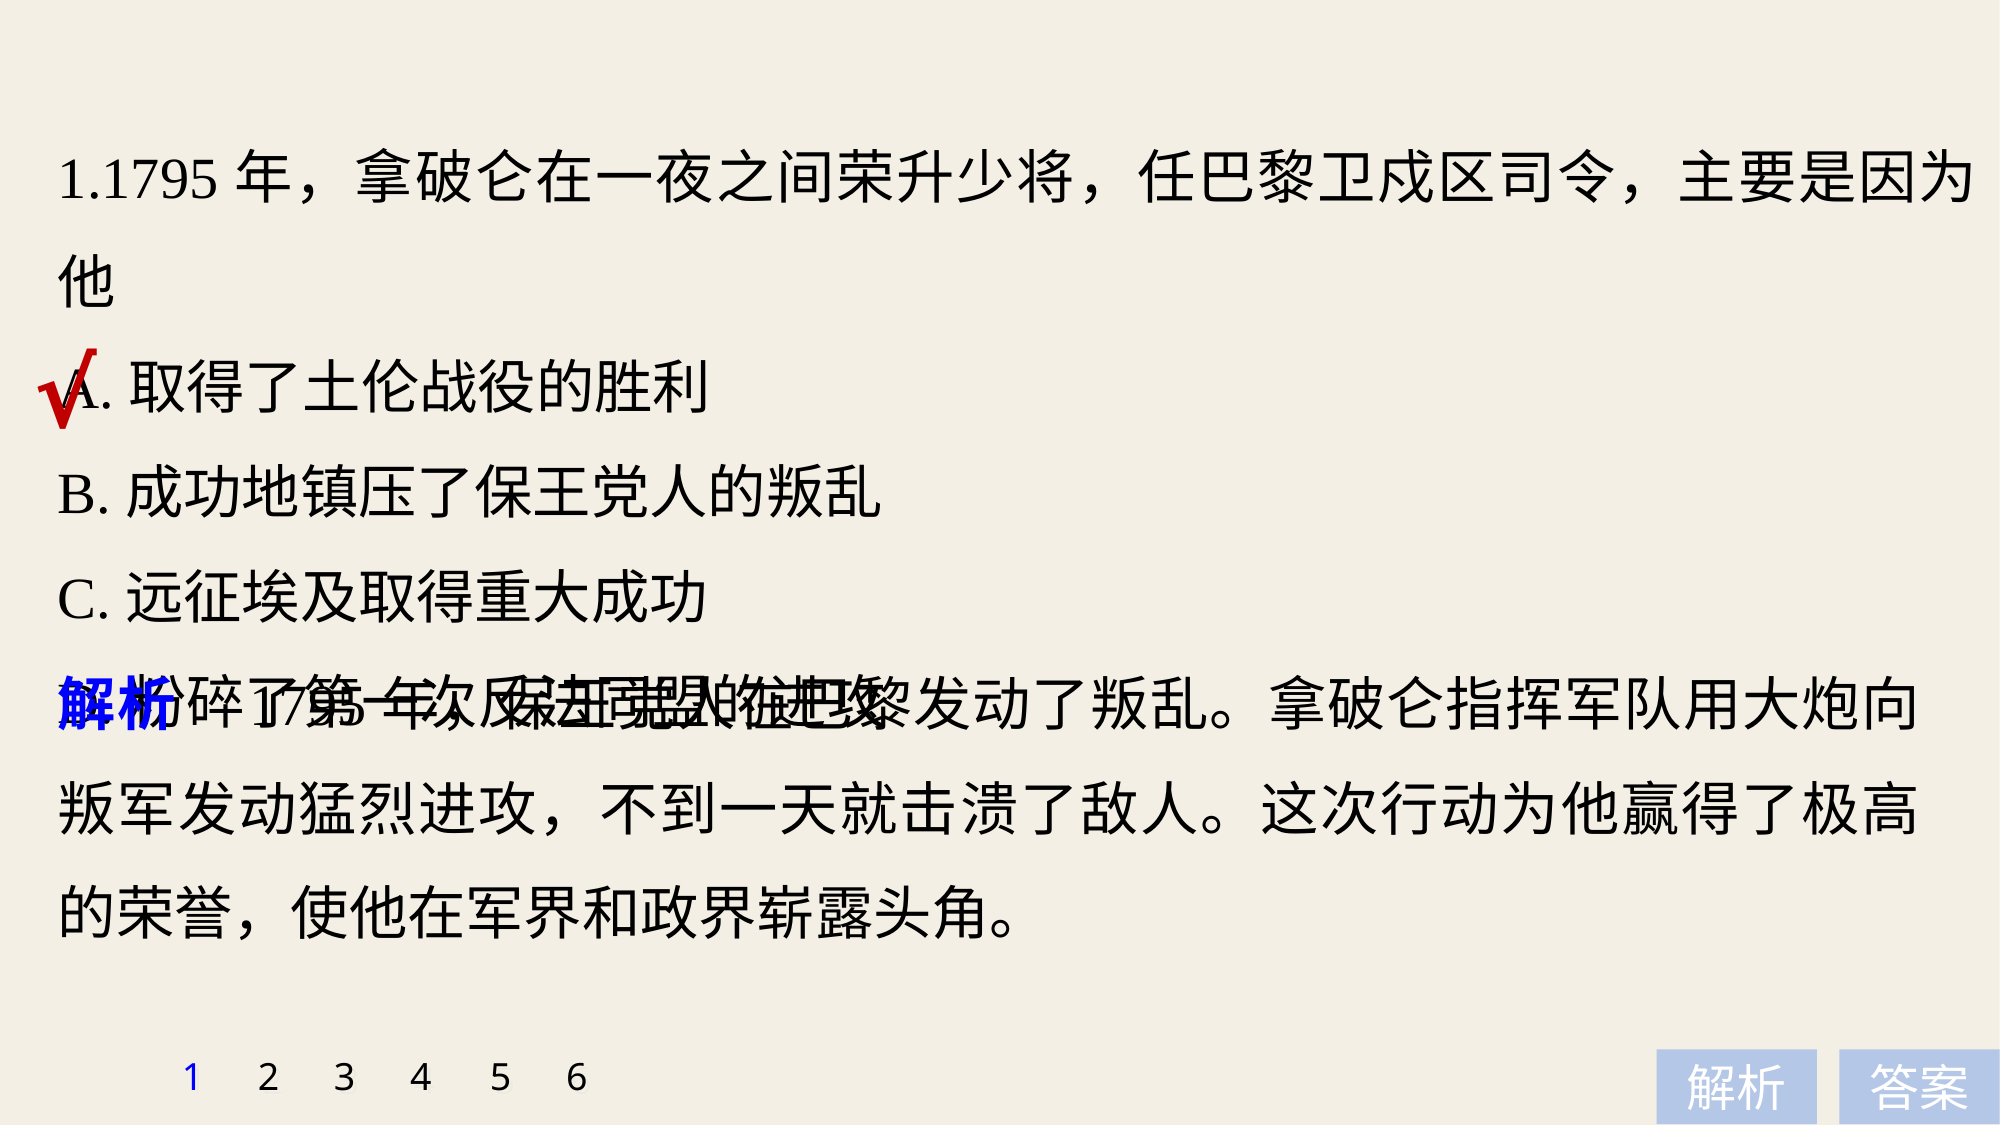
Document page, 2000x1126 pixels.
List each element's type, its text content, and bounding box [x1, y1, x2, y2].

text_box 6 [544, 1027, 610, 1123]
text_box 解析 1795年，保王党人在巴黎发动了叛乱。拿破仑指挥军队用大炮向叛军发动猛烈进攻，不到一天就击溃了敌人。这次行动为他赢得了极高的荣誉，使他在军界和政界崭露头角。 [37, 621, 1940, 957]
text_box √ [19, 326, 120, 454]
text_box 3 [312, 1027, 378, 1123]
text_box 1.1795年，拿破仑在一夜之间荣升少将，任巴黎卫戍区司令，主要是因为他 A.取得了土伦战役的胜利 B.成功地镇压了保王党人的叛乱 C.远征埃及取得重大成功 D.粉碎了第一次反法同盟的进攻 [37, 95, 1998, 746]
text_box 5 [468, 1027, 534, 1123]
text_box 2 [236, 1027, 302, 1123]
text_box 1 [160, 1027, 226, 1123]
text_box 4 [388, 1027, 454, 1123]
text_box 解析 [1656, 1049, 1817, 1125]
text_box 答案 [1839, 1049, 2000, 1125]
